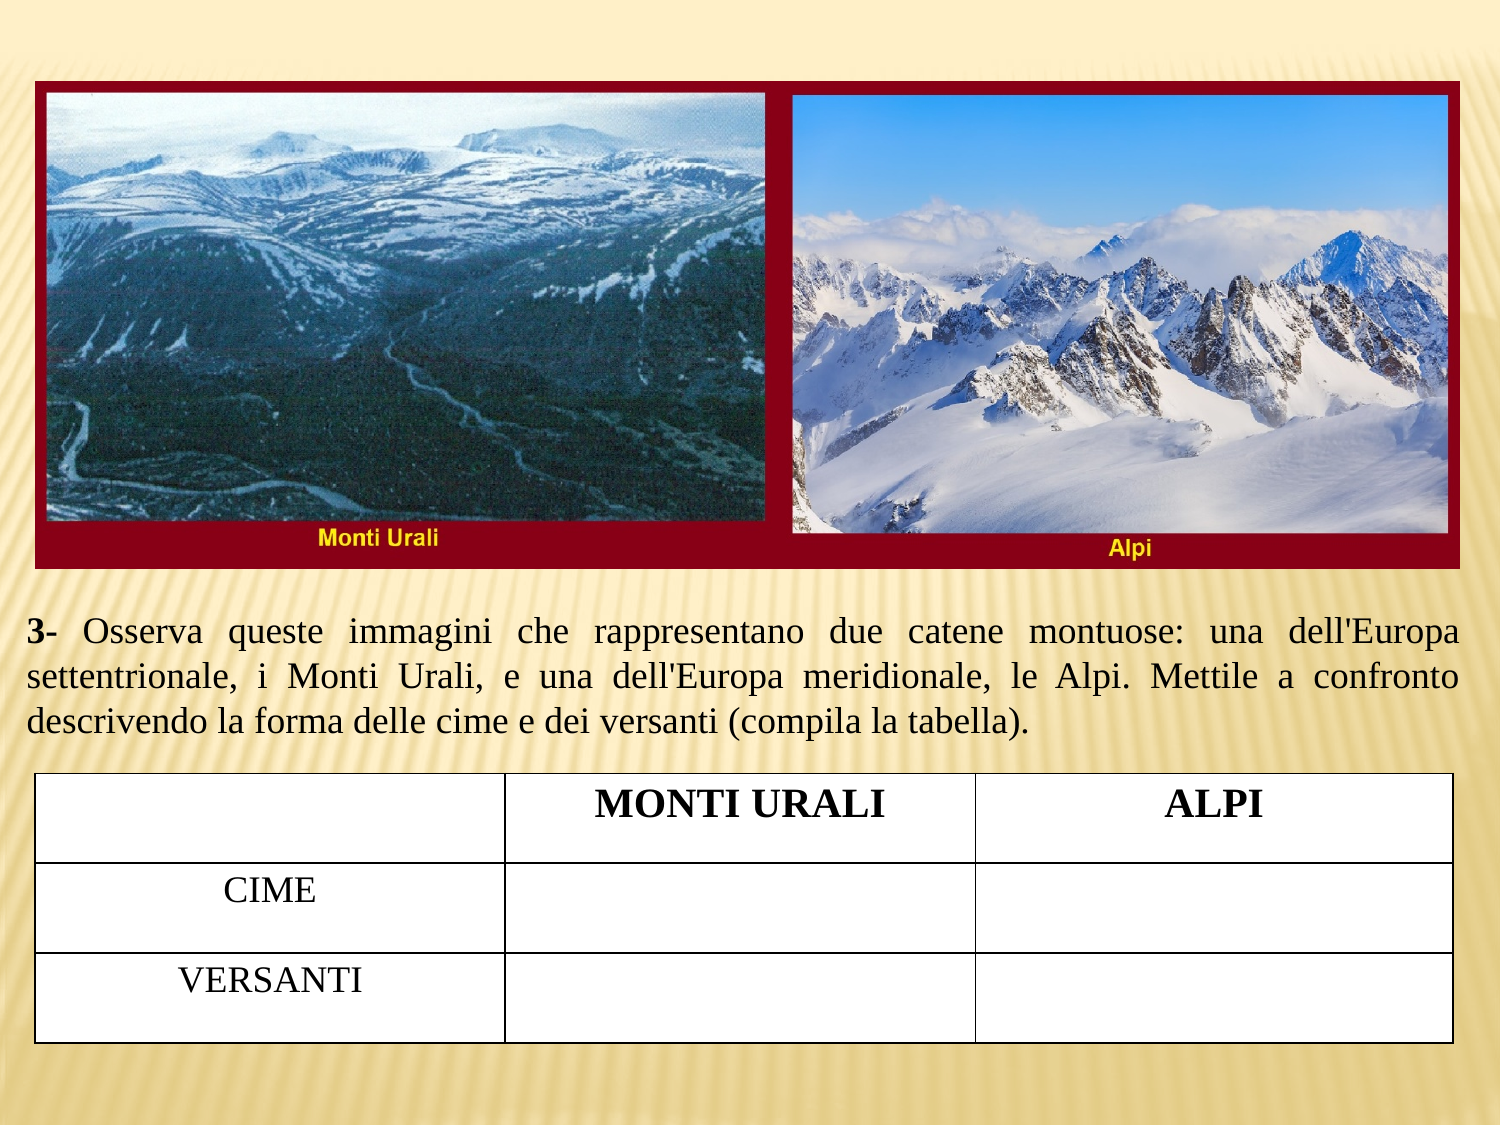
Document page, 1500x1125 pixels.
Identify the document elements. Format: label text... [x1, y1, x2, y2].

table_header MONTI URALI [506, 774, 975, 862]
table_cell [976, 954, 1452, 1042]
table_header [36, 774, 504, 862]
table_cell VERSANTI [36, 954, 504, 1042]
table_cell CIME [36, 864, 504, 952]
picture [34, 81, 1460, 569]
text_box 3- Osserva queste immagini che rappresentano due catene montuose: una dell'Europa settentrionale, i Monti Urali, e una dell'Europa meridionale, le Alpi. Mettile a confronto descrivendo la forma delle cime e dei versanti (compila la tabella). [11, 598, 1477, 749]
table_header ALPI [976, 774, 1452, 862]
table_cell [976, 864, 1452, 952]
table_cell [506, 954, 975, 1042]
table_cell [506, 864, 975, 952]
